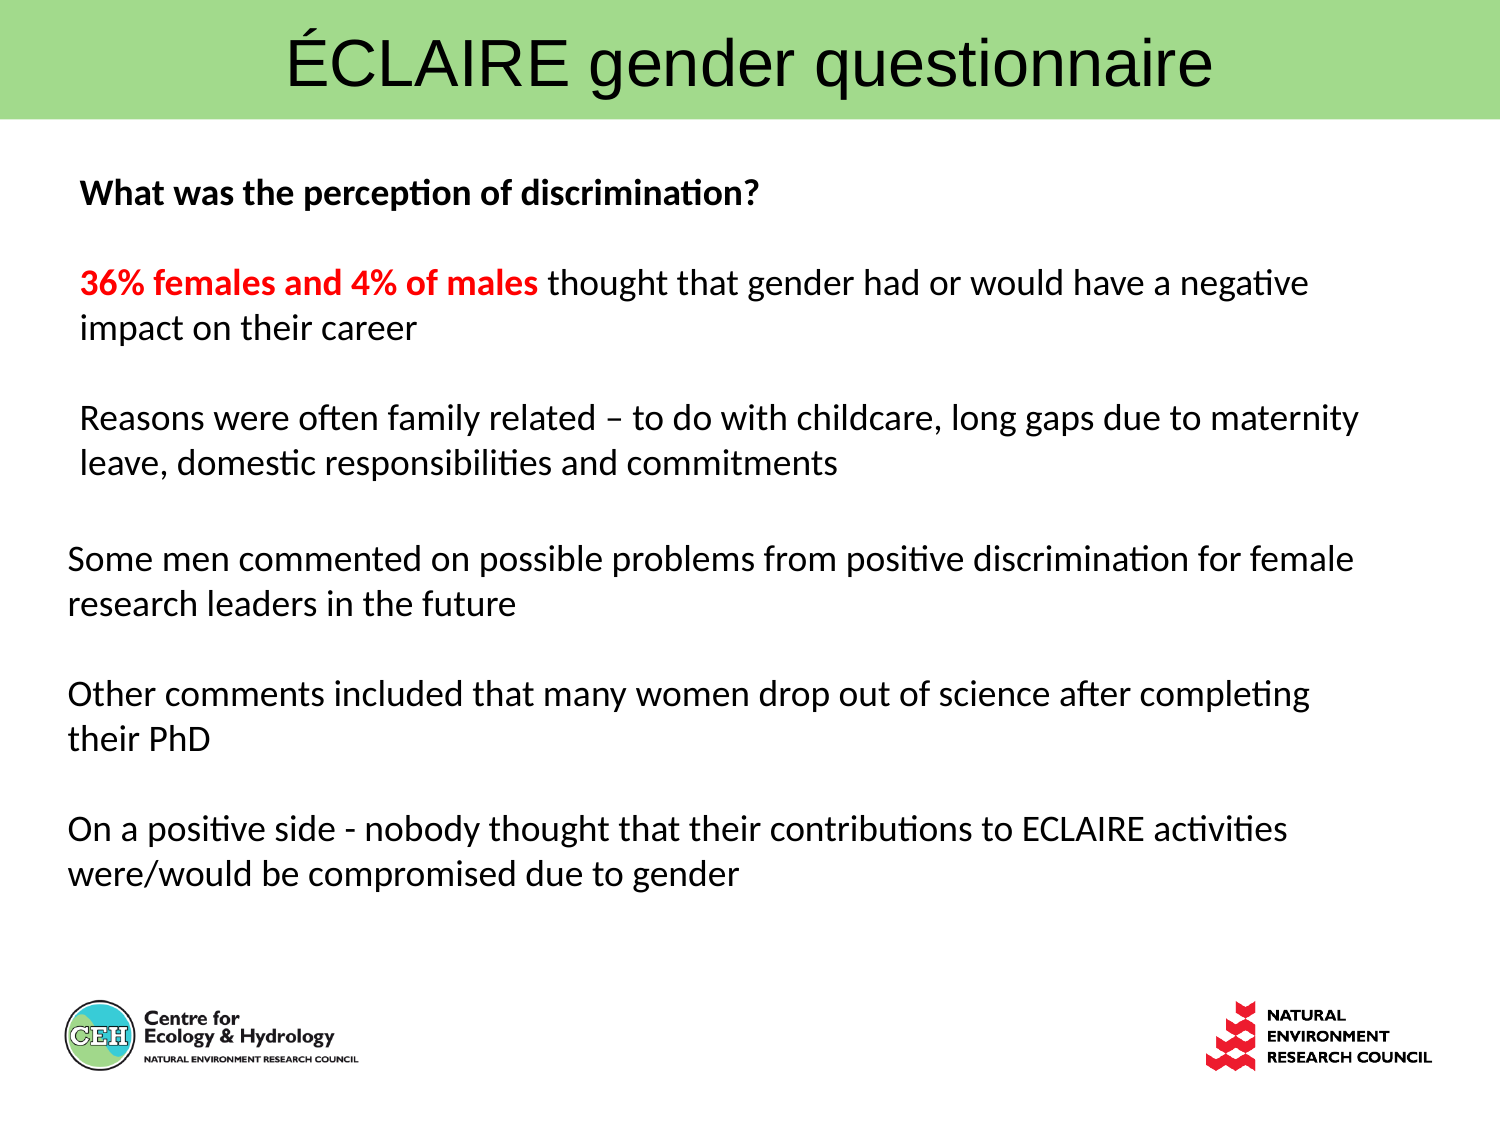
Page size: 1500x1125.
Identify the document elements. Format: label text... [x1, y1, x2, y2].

text_box What was the perception of discrimination? 36% females and 4% of males thought that gender had or would have a negative impact on their career Reasons were often family related – to do with childcare, long gaps due to maternity leave, domestic responsibilities and commitments [64, 160, 1388, 491]
text_box Some men commented on possible problems from positive discrimination for female research leaders in the future Other comments included that many women drop out of science after completing their PhD On a positive side - nobody thought that their contributions to ECLAIRE activities were/would be compromised due to gender [53, 527, 1376, 902]
picture [1203, 998, 1434, 1074]
list ÉCLAIRE gender questionnaire [0, 0, 1500, 120]
picture [63, 998, 359, 1071]
